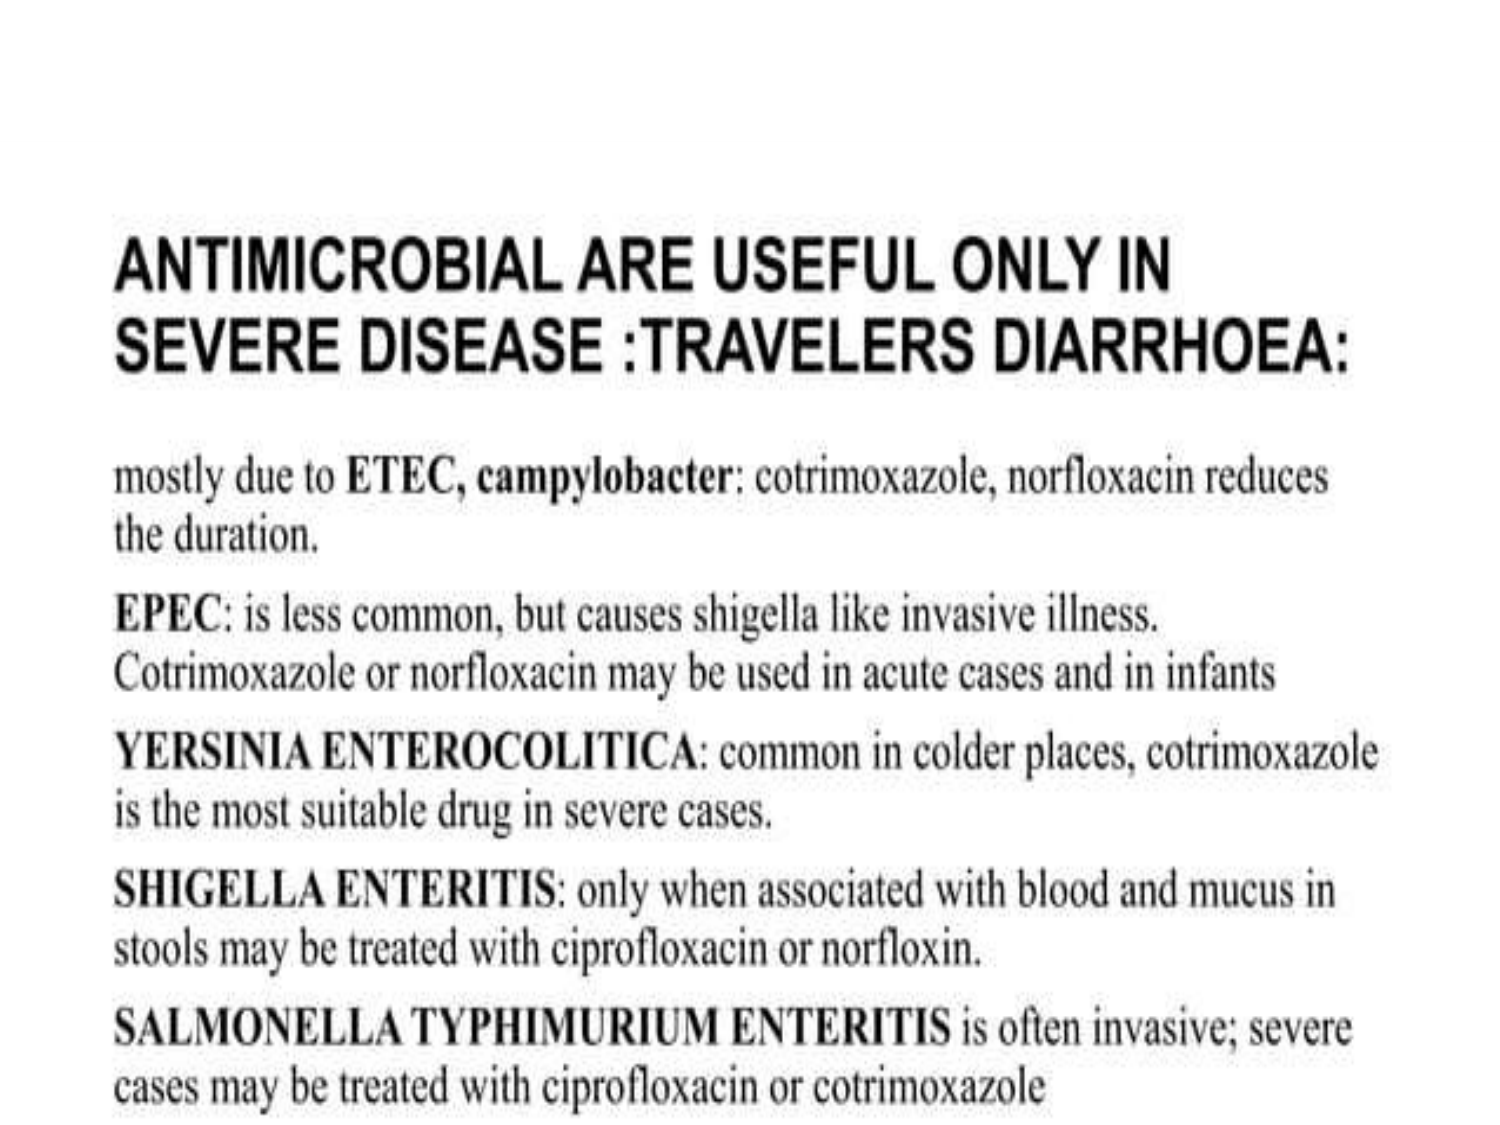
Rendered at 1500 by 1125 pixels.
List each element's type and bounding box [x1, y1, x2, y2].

picture [0, 139, 1500, 1125]
